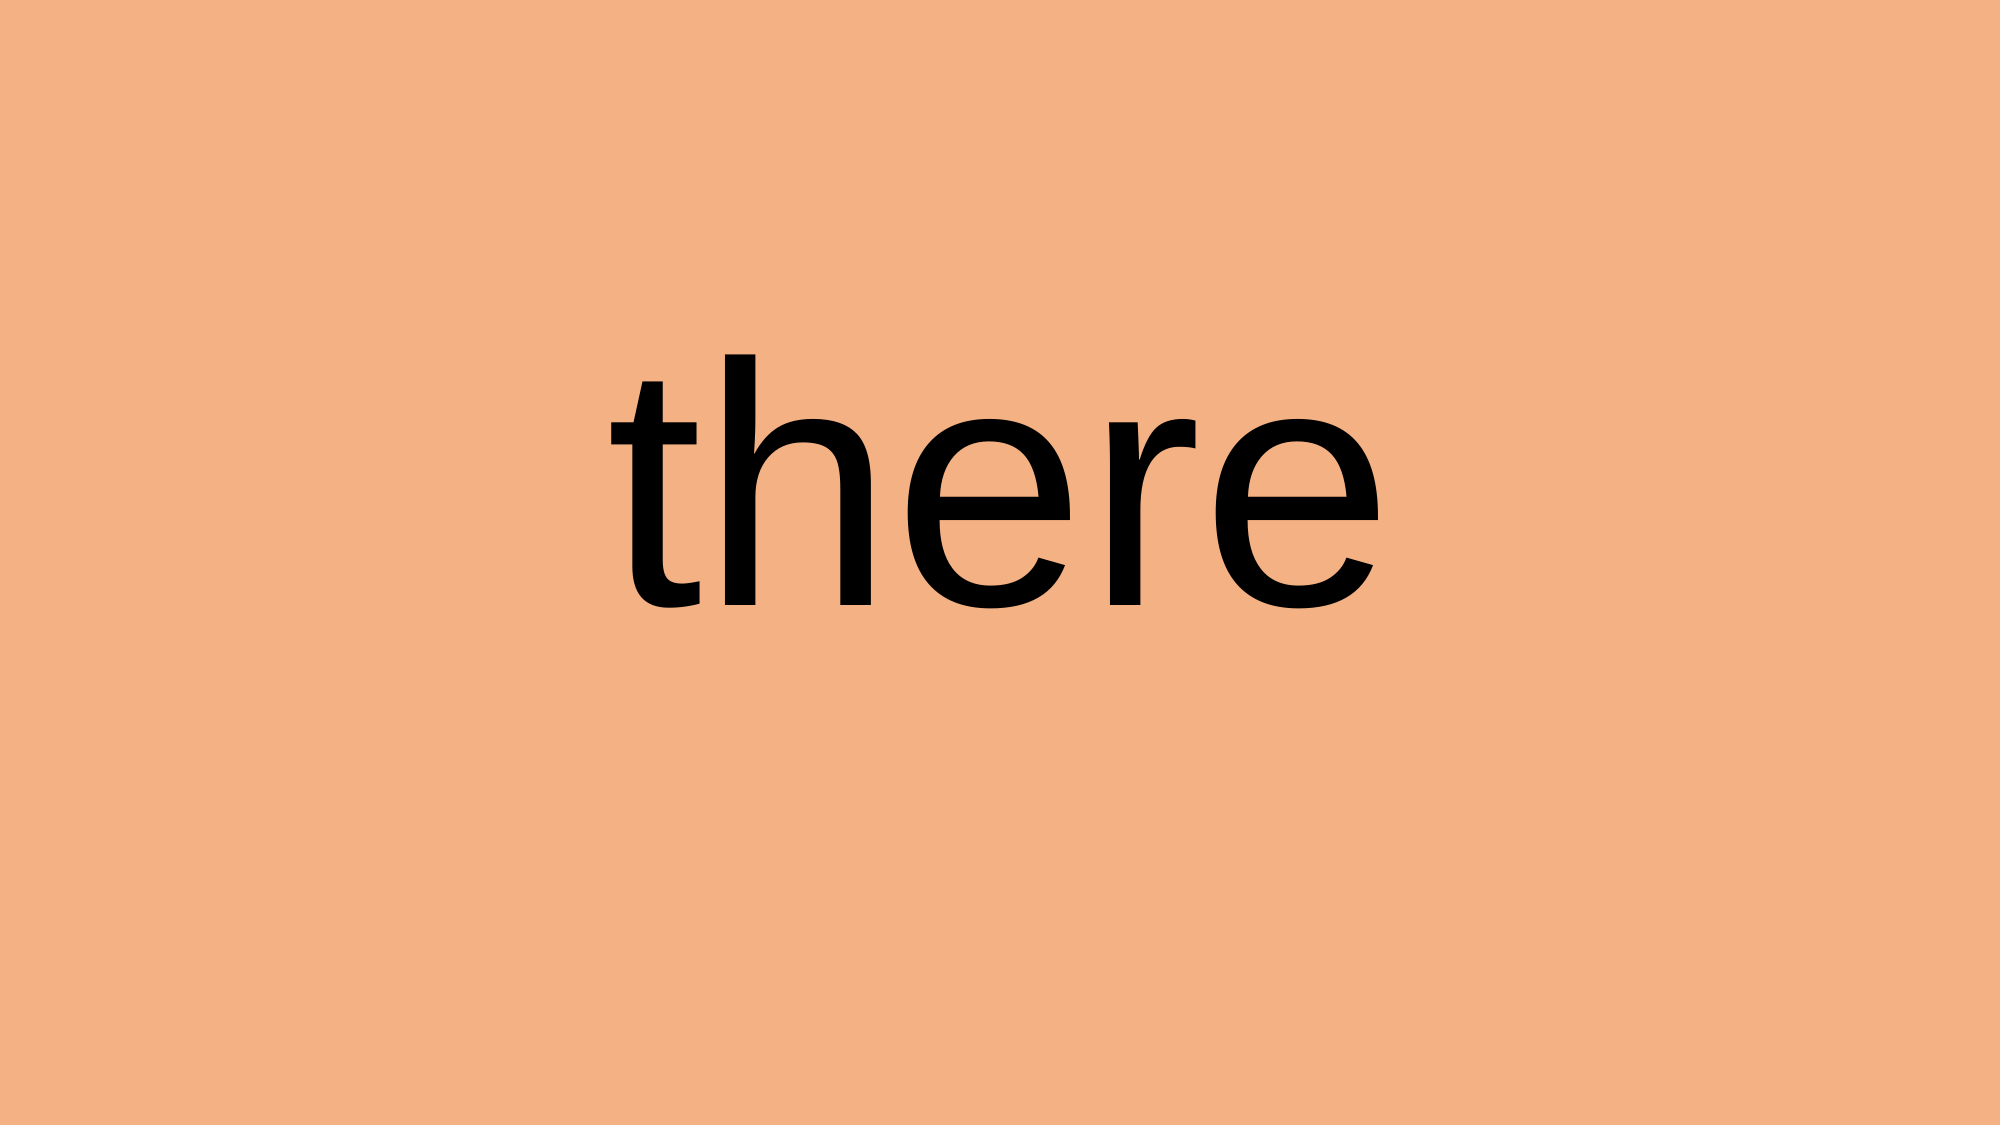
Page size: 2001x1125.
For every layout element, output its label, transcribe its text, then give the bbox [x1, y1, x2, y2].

list there [137, 299, 1863, 1014]
